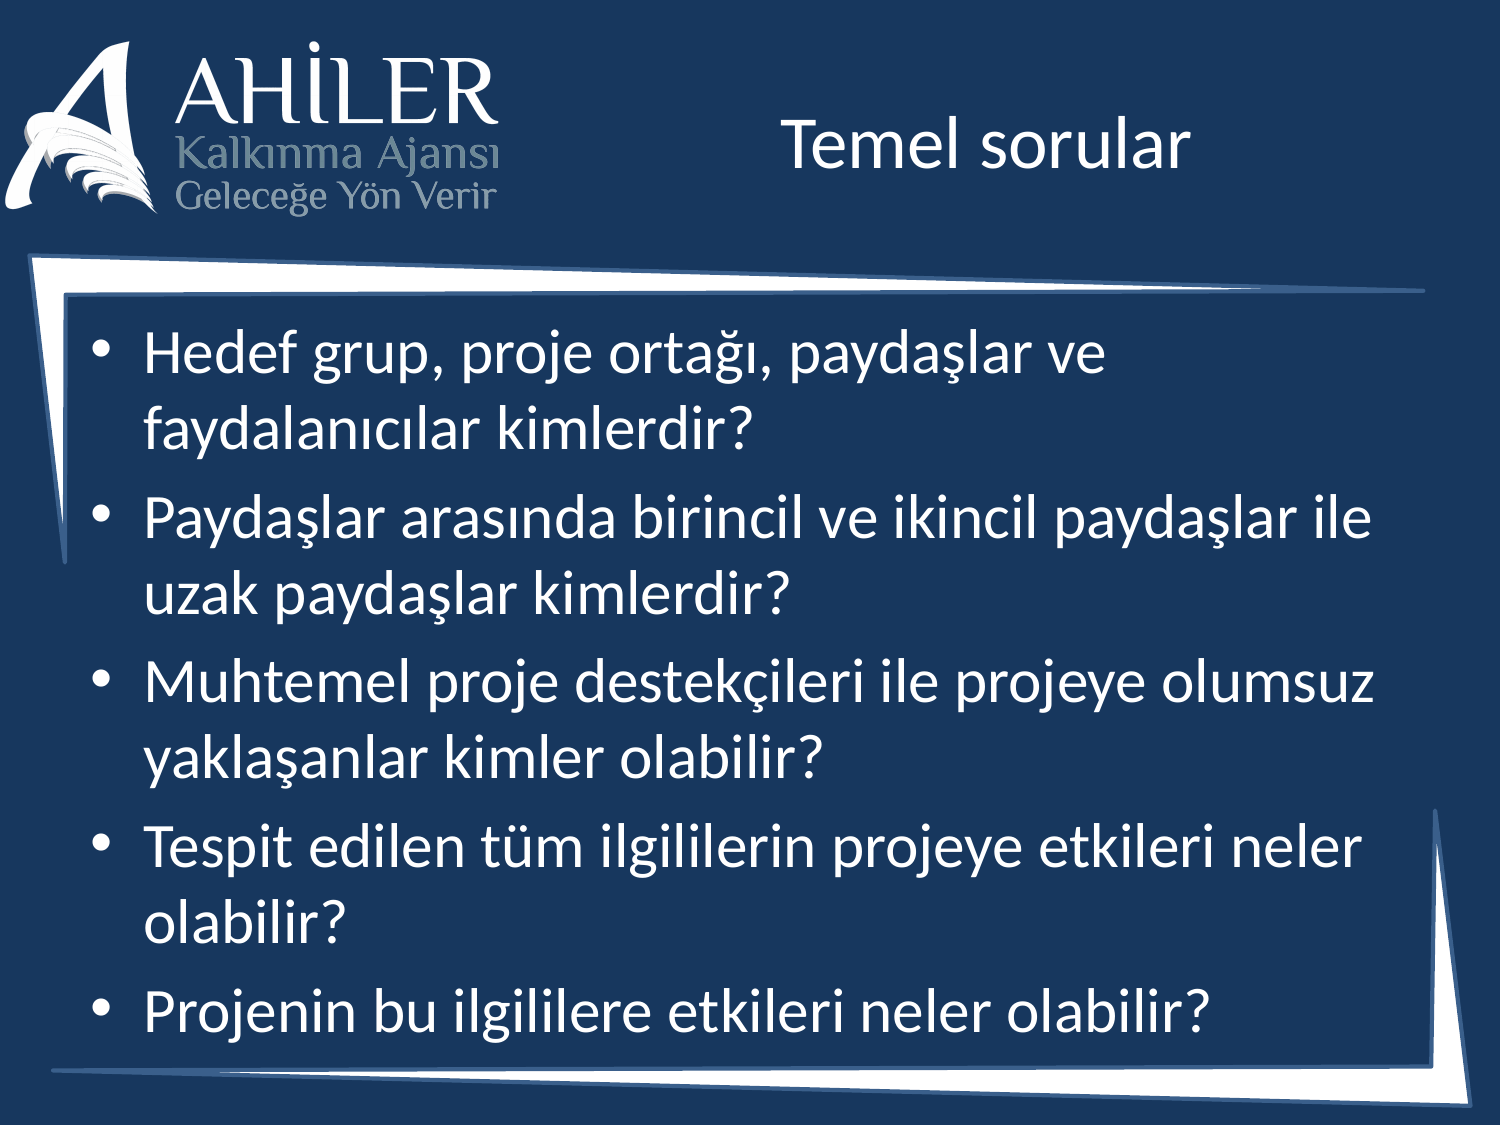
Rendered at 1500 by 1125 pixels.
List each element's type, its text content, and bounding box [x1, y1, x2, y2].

title Temel sorular [549, 45, 1425, 233]
picture [0, 30, 514, 227]
list Hedef grup, proje ortağı, paydaşlar ve faydalanıcılar kimlerdir? Paydaşlar arasında birincil ve ikincil paydaşlar ile uzak paydaşlar kimlerdir? Muhtemel proje destekçileri ile projeye olumsuz yaklaşanlar kimler olabilir? Tespit edilen tüm ilgililerin projeye etkileri neler olabilir? Projenin bu ilgililere etkileri neler olabilir? [75, 302, 1425, 1059]
